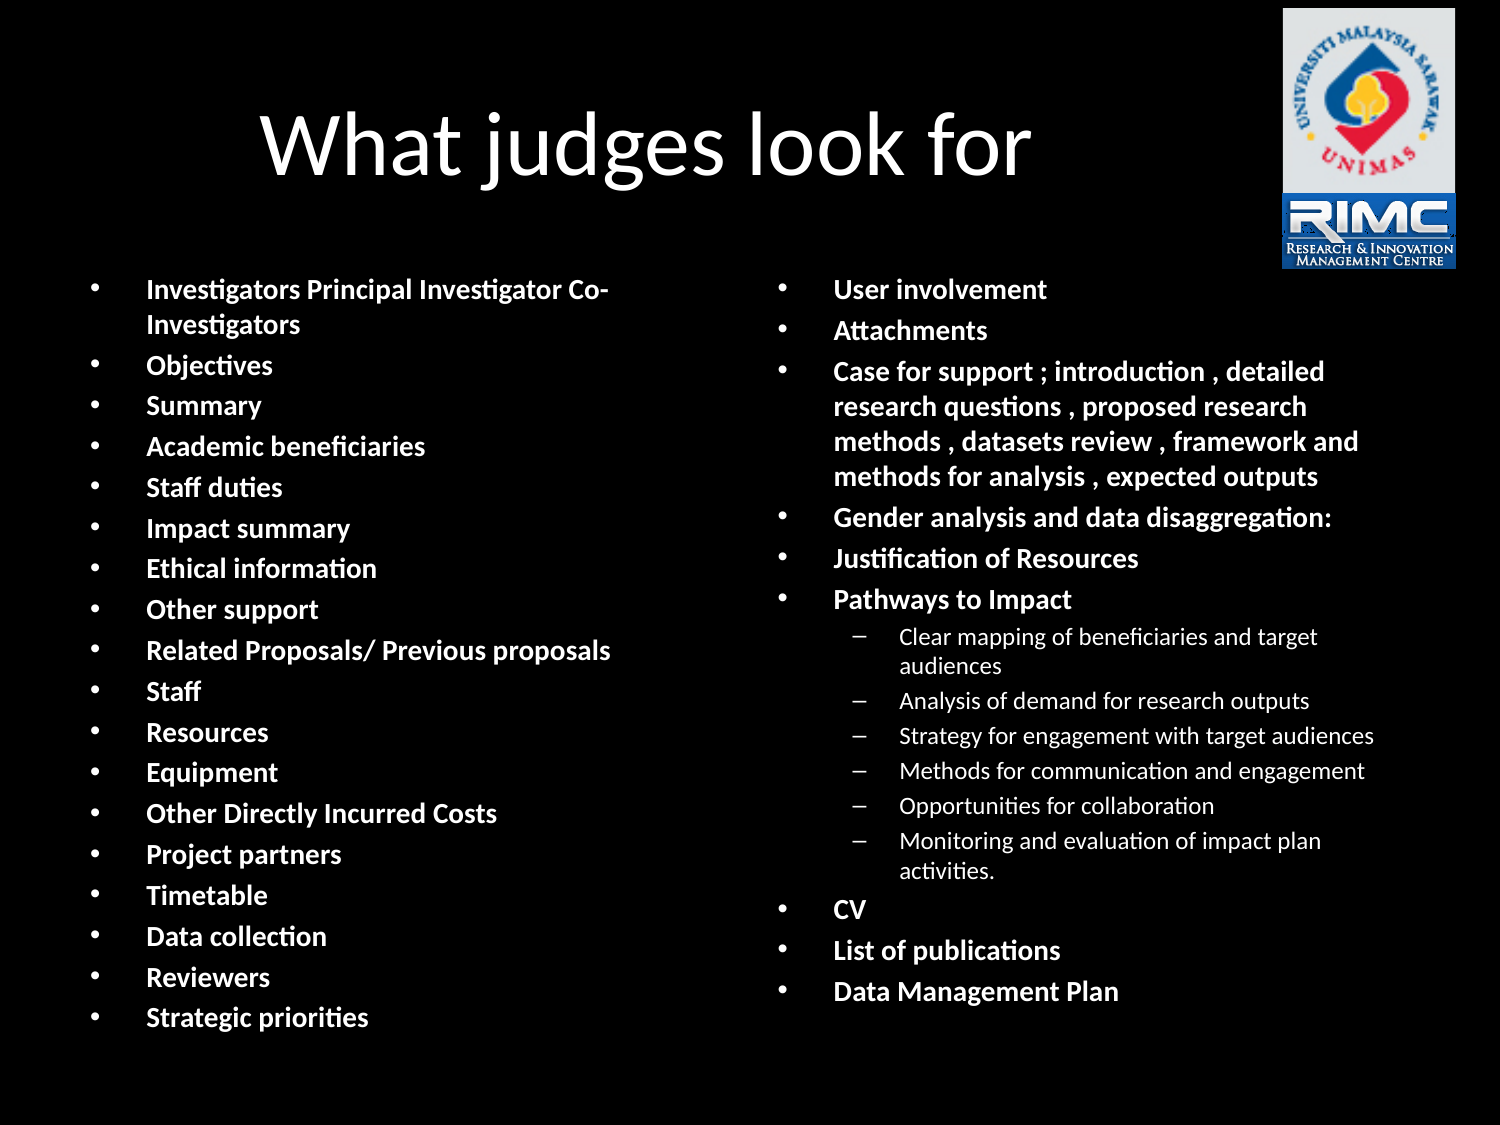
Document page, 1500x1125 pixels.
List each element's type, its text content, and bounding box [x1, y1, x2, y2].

list Investigators Principal Investigator Co-Investigators Objectives Summary Academic beneficiaries Staff duties Impact summary Ethical information Other support Related Proposals/ Previous proposals Staff Resources Equipment Other Directly Incurred Costs Project partners Timetable Data collection Reviewers Strategic priorities [75, 262, 738, 1093]
list User involvement Attachments Case for support ; introduction , detailed research questions , proposed research methods , datasets review , framework and methods for analysis , expected outputs Gender analysis and data disaggregation: Justification of Resources Pathways to Impact Clear mapping of beneficiaries and target audiences Analysis of demand for research outputs Strategy for engagement with target audiences Methods for communication and engagement Opportunities for collaboration Monitoring and evaluation of impact plan activities. CV List of publications Data Management Plan [762, 262, 1425, 1093]
picture [1282, 8, 1456, 269]
title What judges look for [75, 45, 1241, 233]
